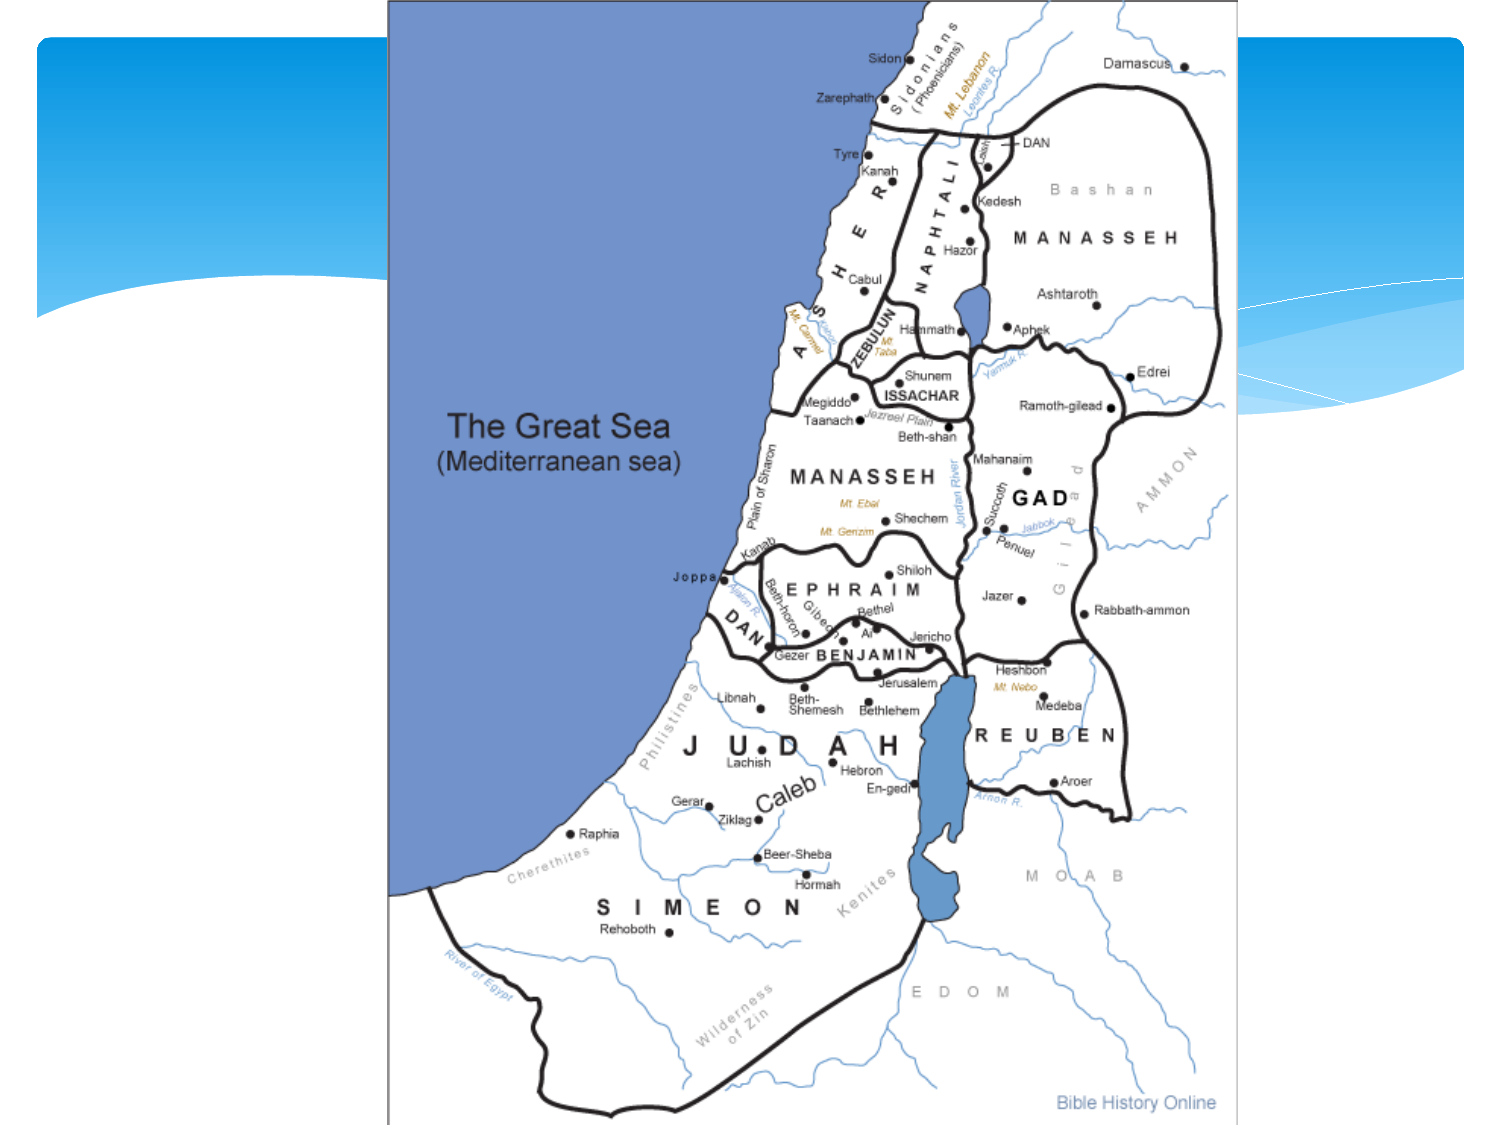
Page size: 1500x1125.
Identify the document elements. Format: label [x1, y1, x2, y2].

picture [387, 0, 1238, 1125]
